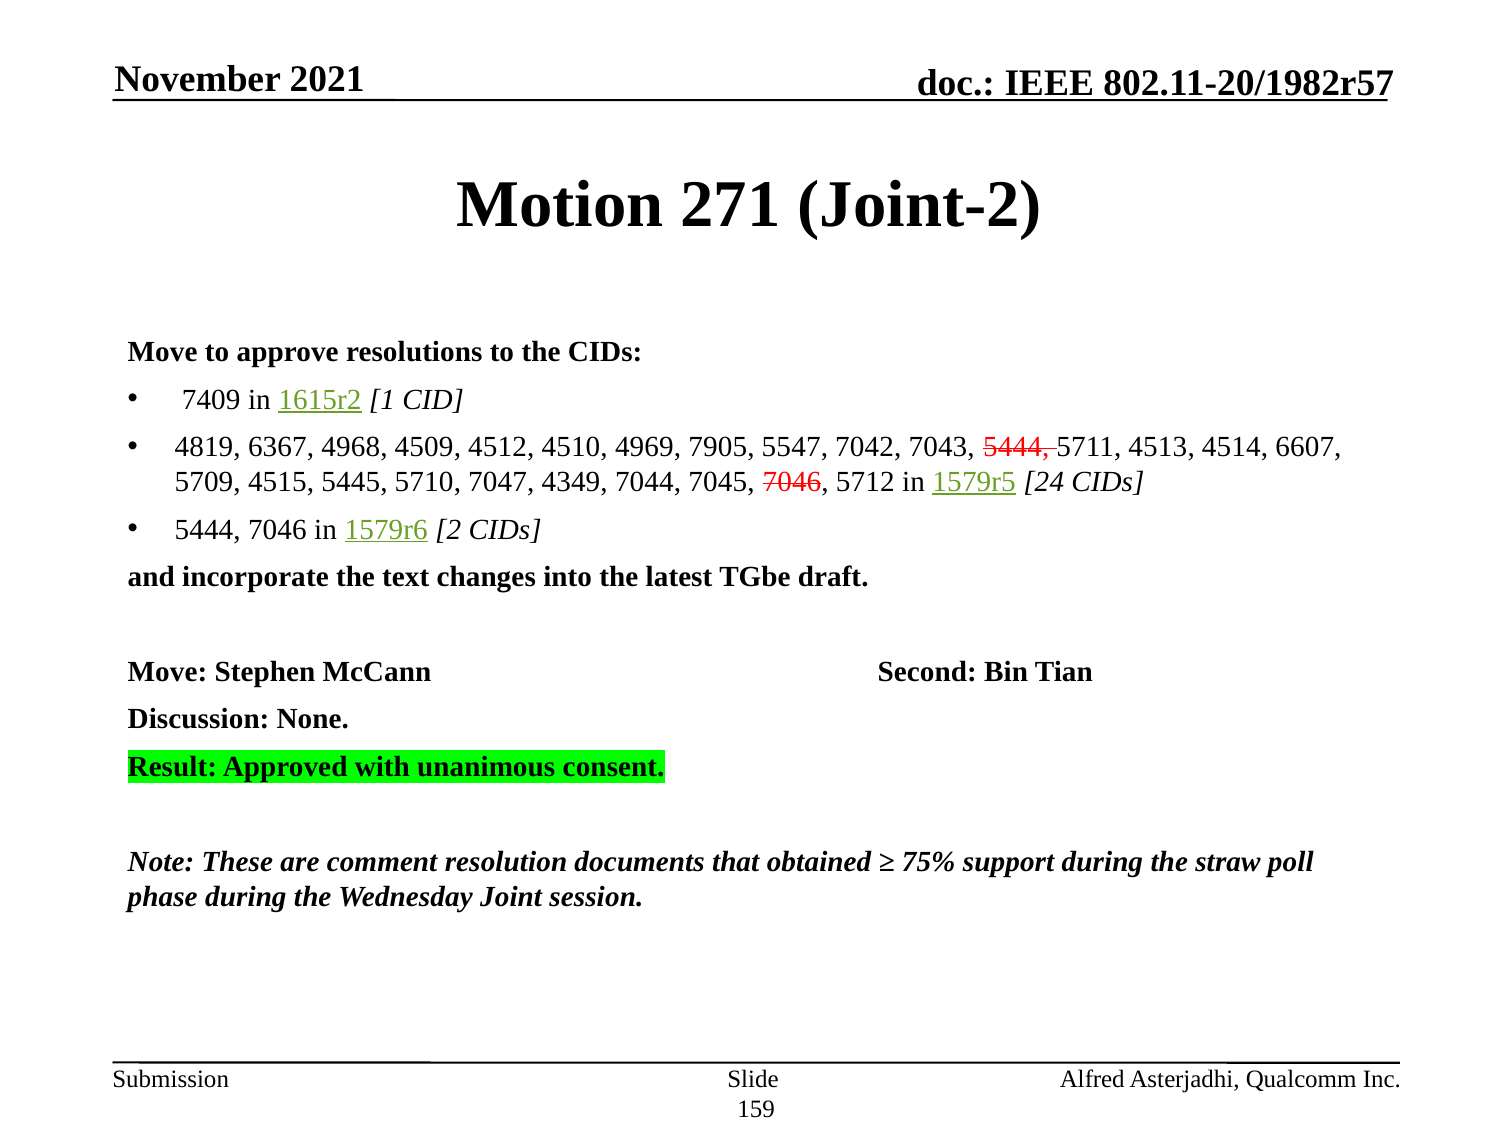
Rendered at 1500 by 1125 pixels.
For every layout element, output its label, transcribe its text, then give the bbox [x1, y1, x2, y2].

title Motion 271 (Joint-2) [112, 112, 1388, 288]
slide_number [114, 54, 423, 100]
list Move to approve resolutions to the CIDs: 7409 in 1615r2 [1 CID] 4819, 6367, 4968, 4509, 4512, 4510, 4969, 7905, 5547, 7042, 7043, 5444, 5711, 4513, 4514, 6607, 5709, 4515, 5445, 5710, 7047, 4349, 7044, 7045, 7046, 5712 in 1579r5 [24 CIDs] 5444, 7046 in 1579r6 [2 CIDs] and incorporate the text changes into the latest TGbe draft. Move: Stephen McCann Second: Bin Tian Discussion: None. Result: Approved with unanimous consent. Note: These are comment resolution documents that obtained ≥ 75% support during the straw poll phase during the Wednesday Joint session. [112, 324, 1388, 1063]
footer Alfred Asterjadhi, Qualcomm Inc. [878, 1061, 1402, 1093]
slide_number Slide 159 [712, 1061, 800, 1123]
